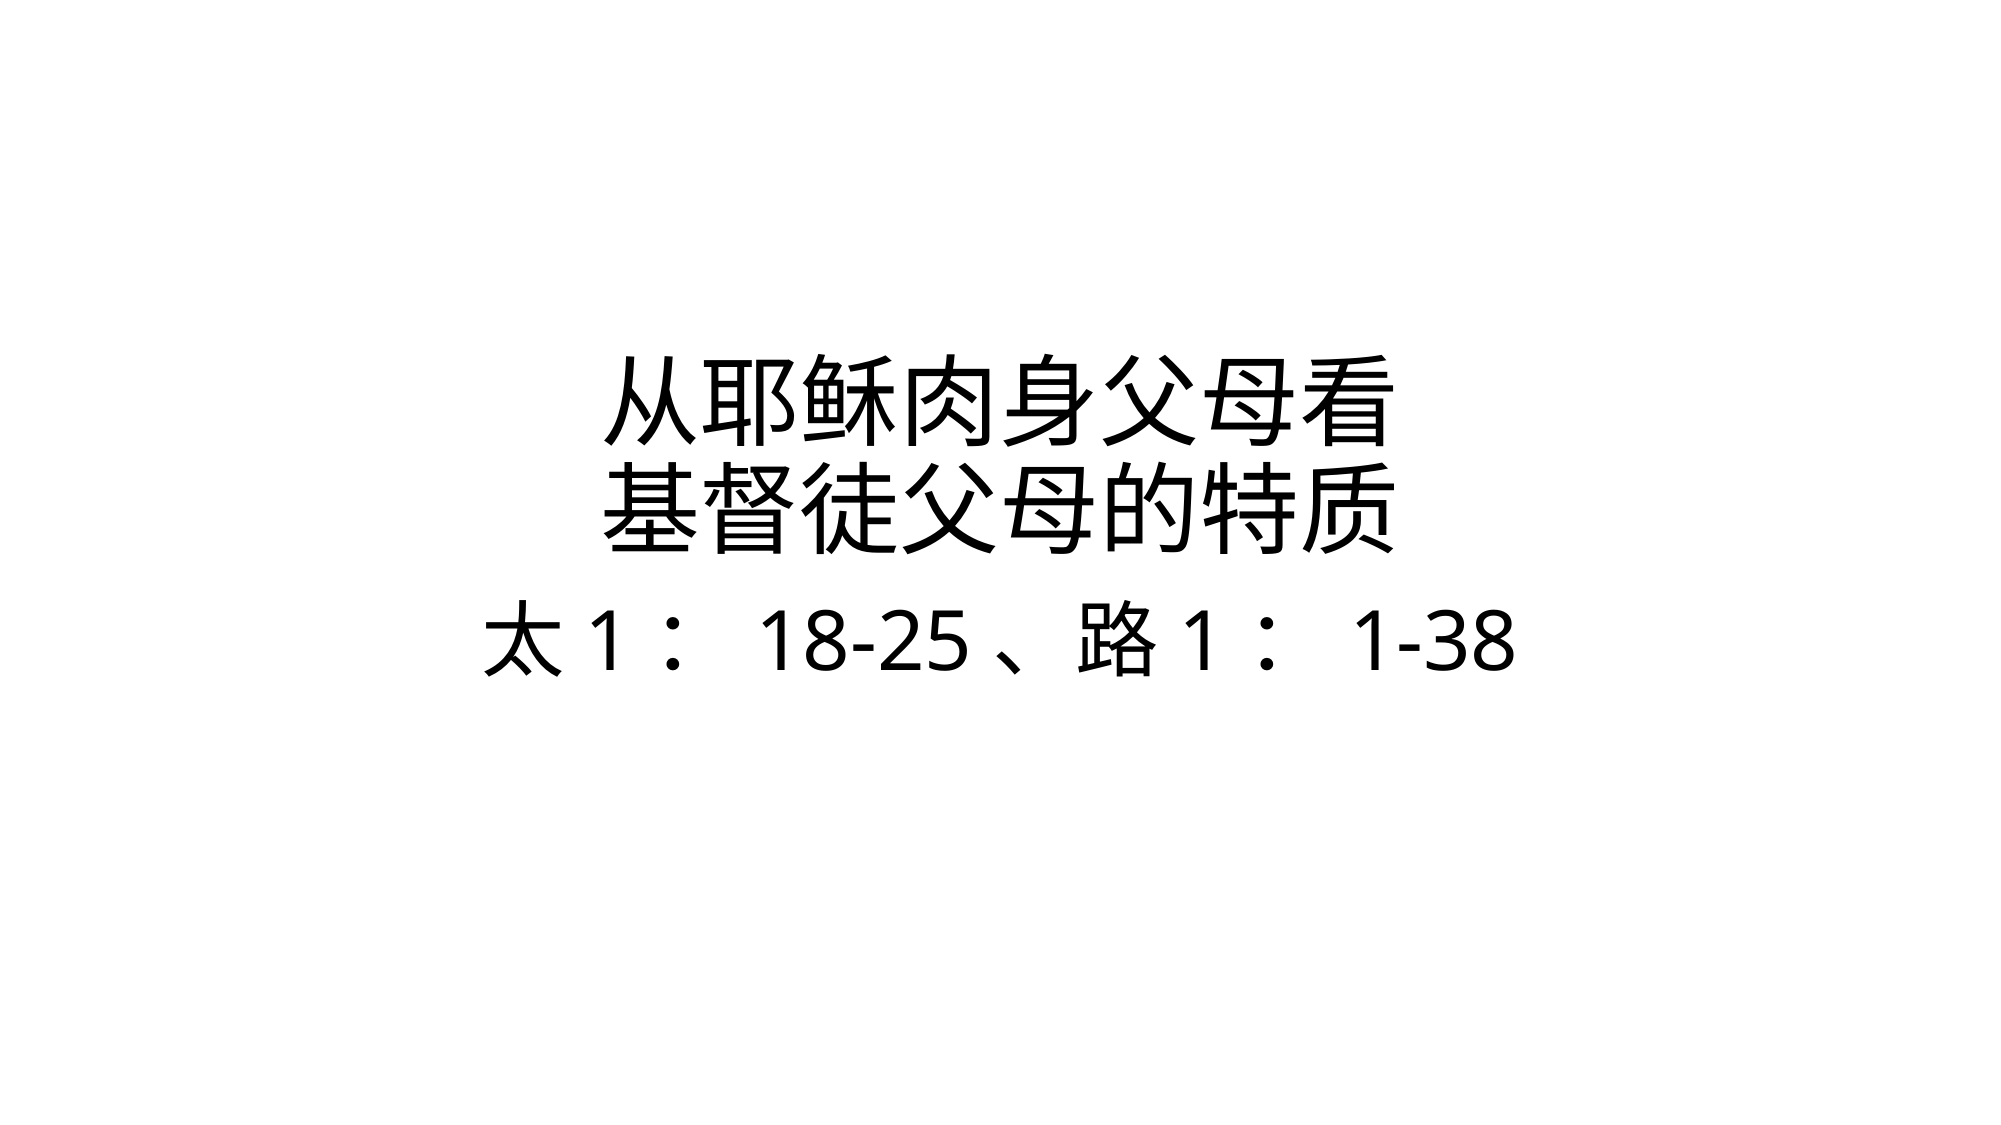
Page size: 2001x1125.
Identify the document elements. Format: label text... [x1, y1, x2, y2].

subtitle 太1：18-25、路1：1-38 [249, 590, 1750, 863]
title 从耶稣肉身父母看 基督徒父母的特质 [249, 184, 1750, 576]
